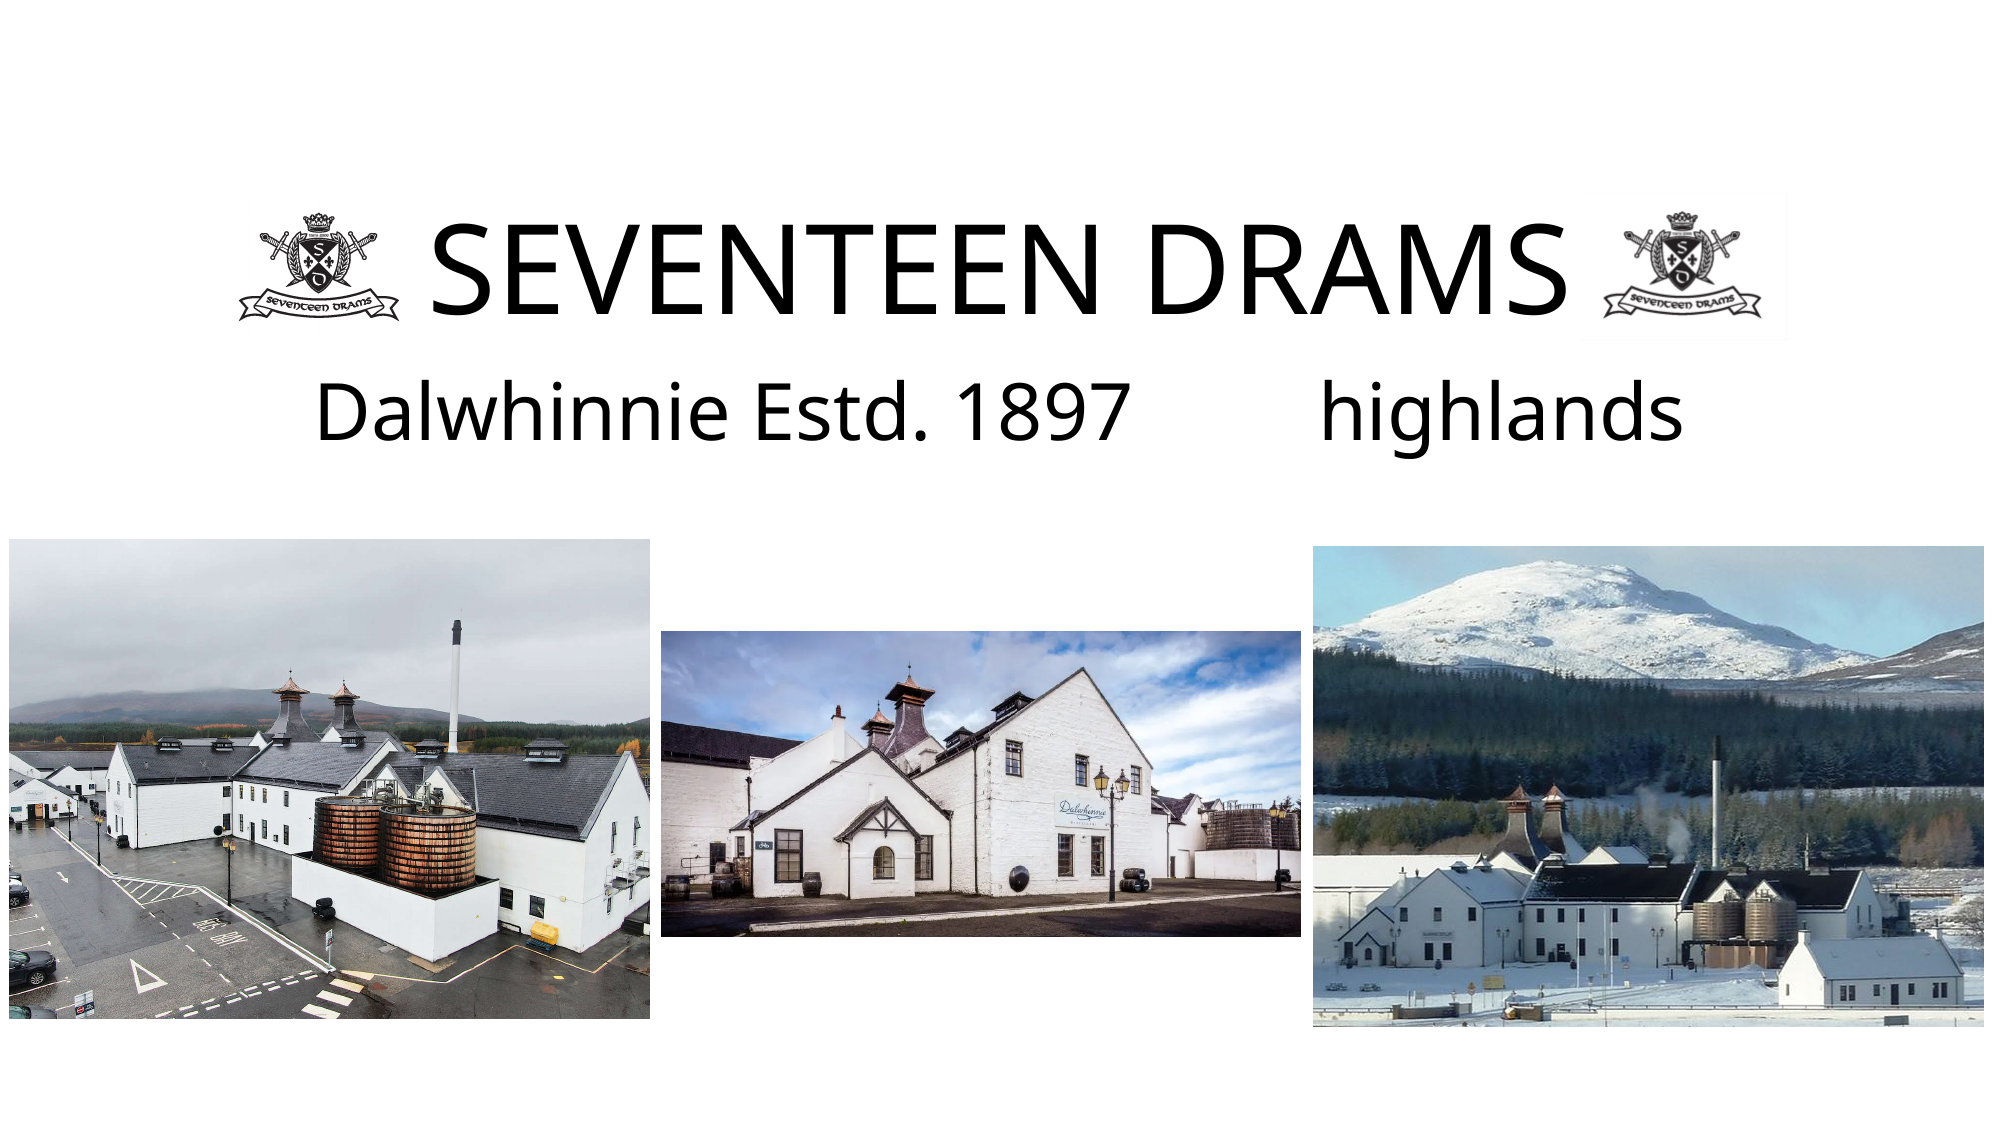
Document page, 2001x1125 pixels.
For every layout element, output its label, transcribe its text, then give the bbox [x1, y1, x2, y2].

picture [1313, 546, 1984, 1027]
picture [9, 539, 650, 1020]
subtitle Dalwhinnie Estd. 1897 highlands [249, 364, 1750, 636]
picture [661, 631, 1301, 937]
picture [1579, 192, 1789, 341]
picture [213, 192, 424, 341]
title SEVENTEEN DRAMS [249, 184, 1750, 350]
